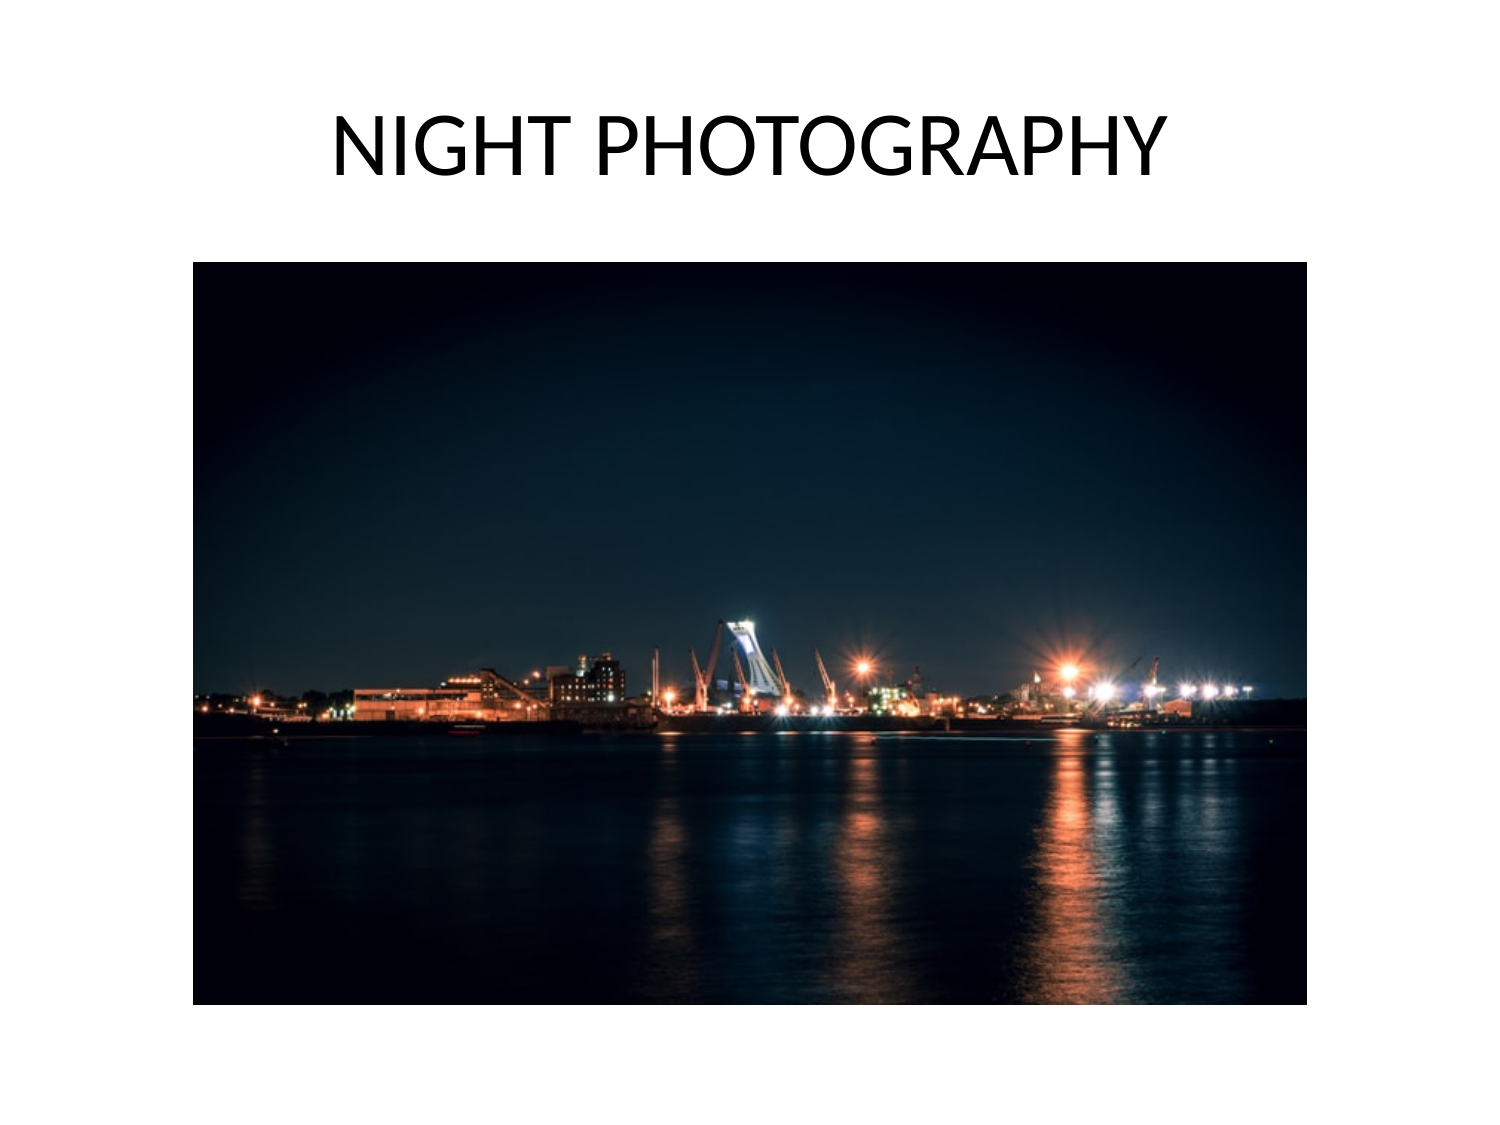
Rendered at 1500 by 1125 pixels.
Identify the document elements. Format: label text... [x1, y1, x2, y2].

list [74, 262, 1426, 1006]
title NIGHT PHOTOGRAPHY [75, 45, 1425, 233]
